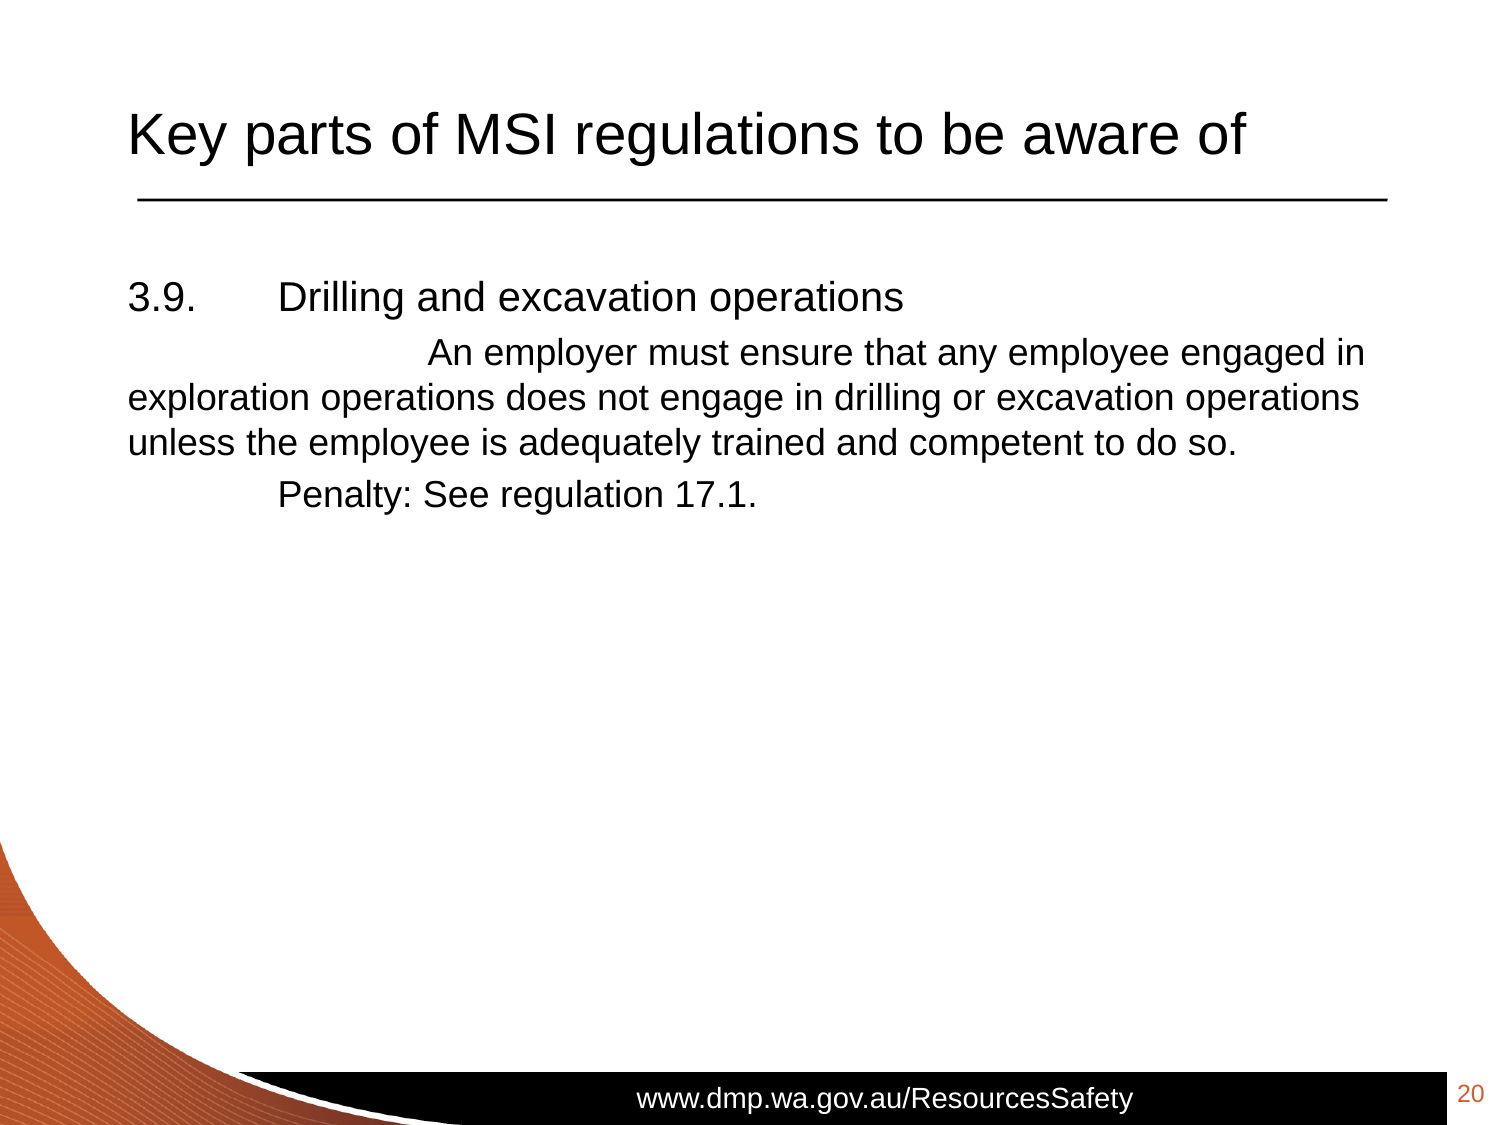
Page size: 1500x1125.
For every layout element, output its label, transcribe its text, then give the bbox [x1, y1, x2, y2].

picture [0, 825, 1447, 1125]
list 3.9. Drilling and excavation operations An employer must ensure that any employee engaged in exploration operations does not engage in drilling or excavation operations unless the employee is adequately trained and competent to do so. Penalty: See regulation 17.1. [112, 262, 1388, 1001]
slide_number 20 [1293, 1070, 1500, 1125]
title Key parts of MSI regulations to be aware of [112, 37, 1388, 226]
